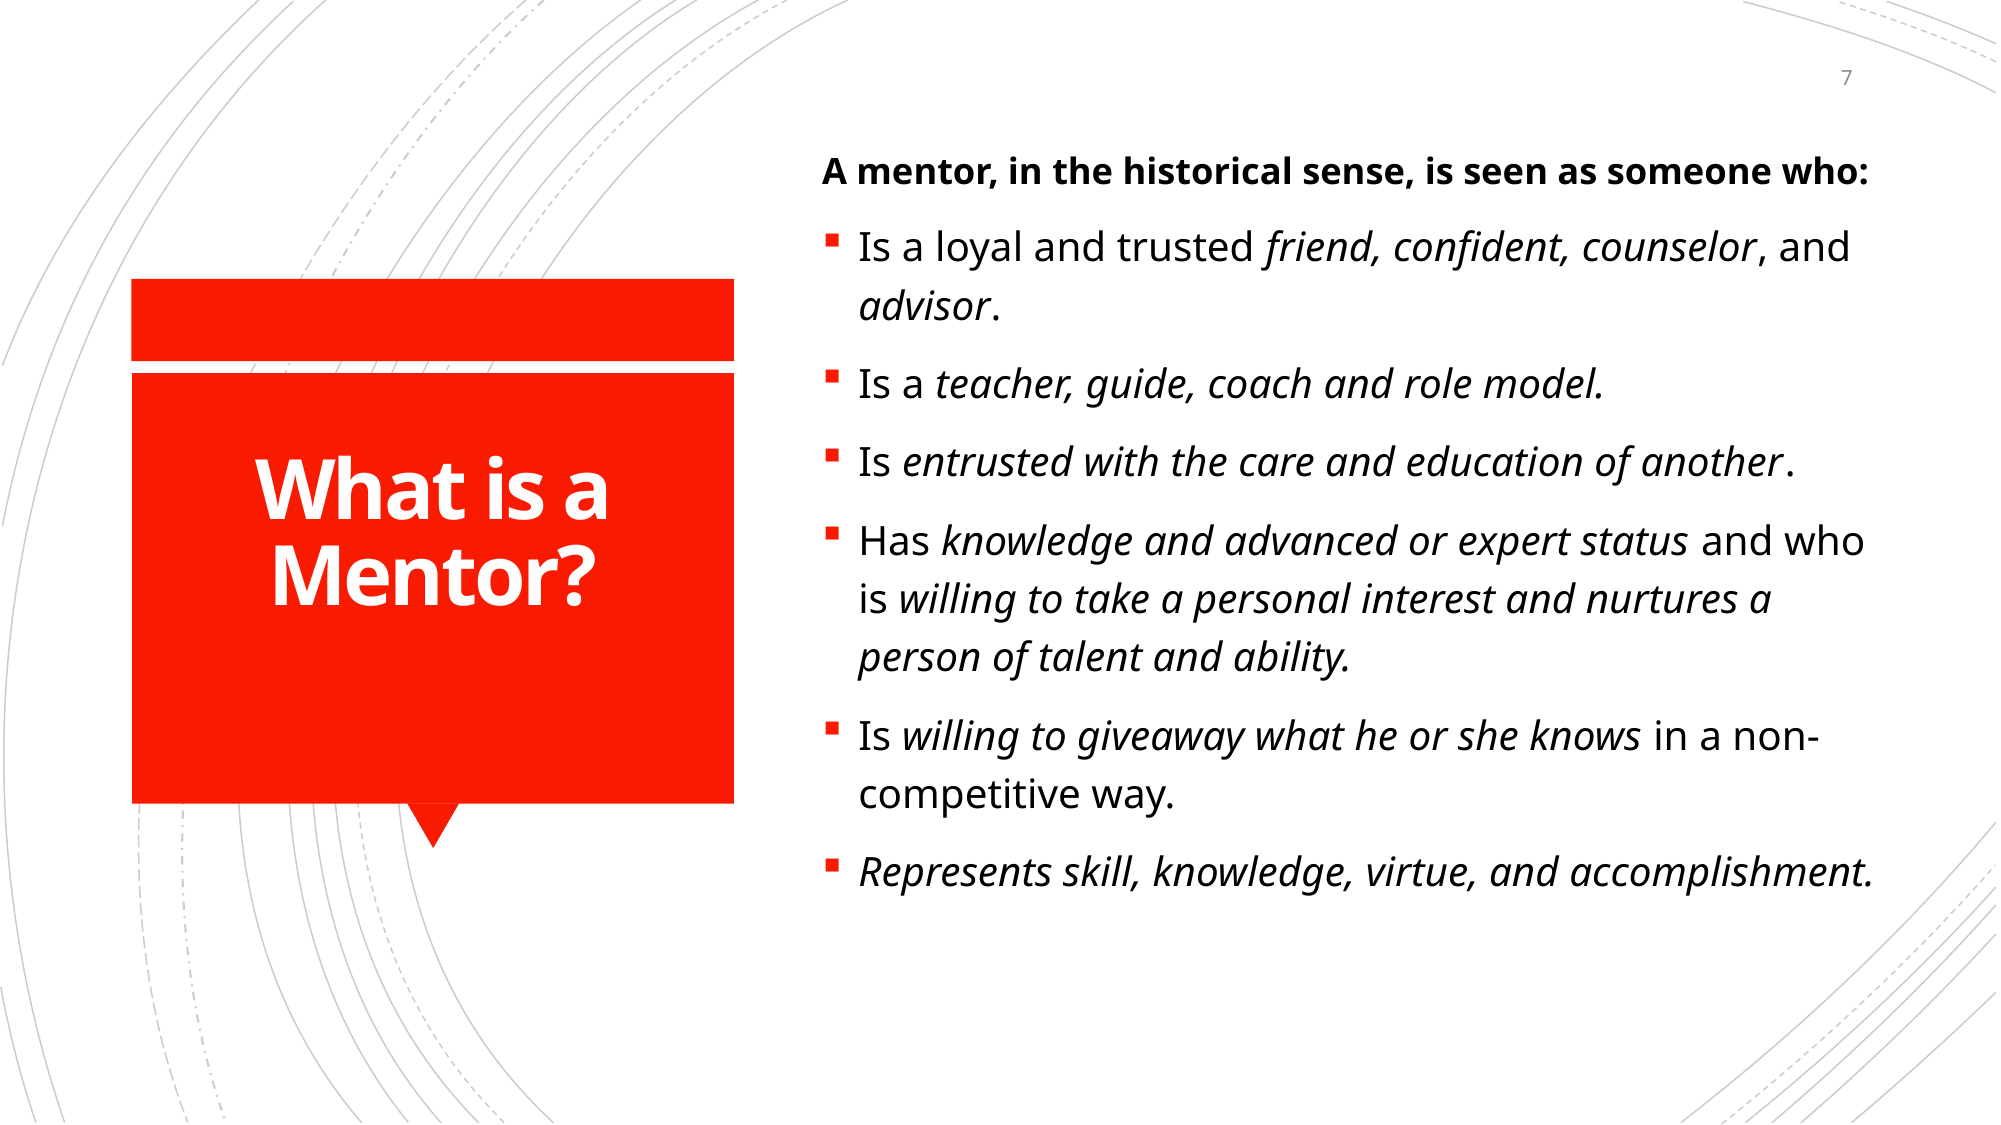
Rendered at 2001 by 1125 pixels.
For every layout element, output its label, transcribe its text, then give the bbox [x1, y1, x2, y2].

slide_number 7 [1717, 52, 1868, 105]
list A mentor, in the historical sense, is seen as someone who: Is a loyal and trusted friend, confident, counselor, and advisor. Is a teacher, guide, coach and role model. Is entrusted with the care and education of another. Has knowledge and advanced or expert status and who is willing to take a personal interest and nurtures a person of talent and ability. Is willing to giveaway what he or she knows in a non-competitive way. Represents skill, knowledge, virtue, and accomplishment. [807, 131, 1915, 993]
title What is a Mentor? [145, 385, 720, 789]
